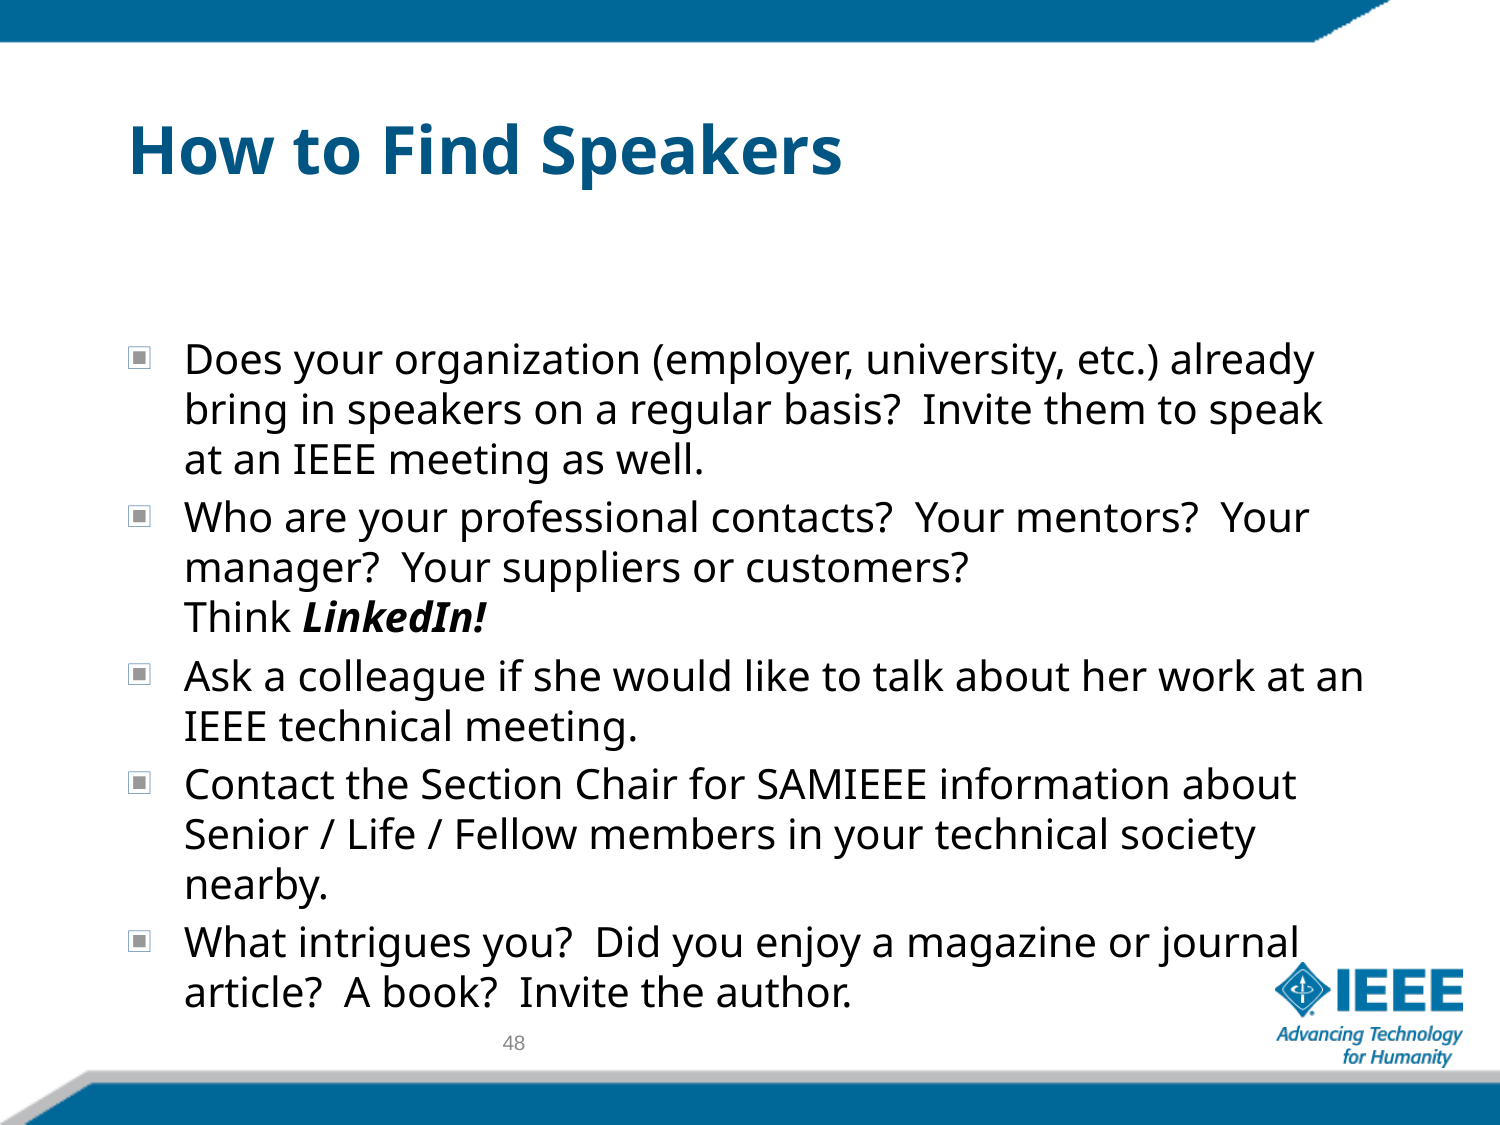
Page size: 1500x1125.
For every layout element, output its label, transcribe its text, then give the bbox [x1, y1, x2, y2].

title How to Find Speakers [112, 99, 1388, 288]
picture [0, 0, 1500, 1125]
slide_number 48 [487, 1012, 600, 1073]
list Does your organization (employer, university, etc.) already bring in speakers on a regular basis? Invite them to speak at an IEEE meeting as well. Who are your professional contacts? Your mentors? Your manager? Your suppliers or customers? Think LinkedIn! Ask a colleague if she would like to talk about her work at an IEEE technical meeting. Contact the Section Chair for SAMIEEE information about Senior / Life / Fellow members in your technical society nearby. What intrigues you? Did you enjoy a magazine or journal article? A book? Invite the author. [112, 324, 1388, 1000]
